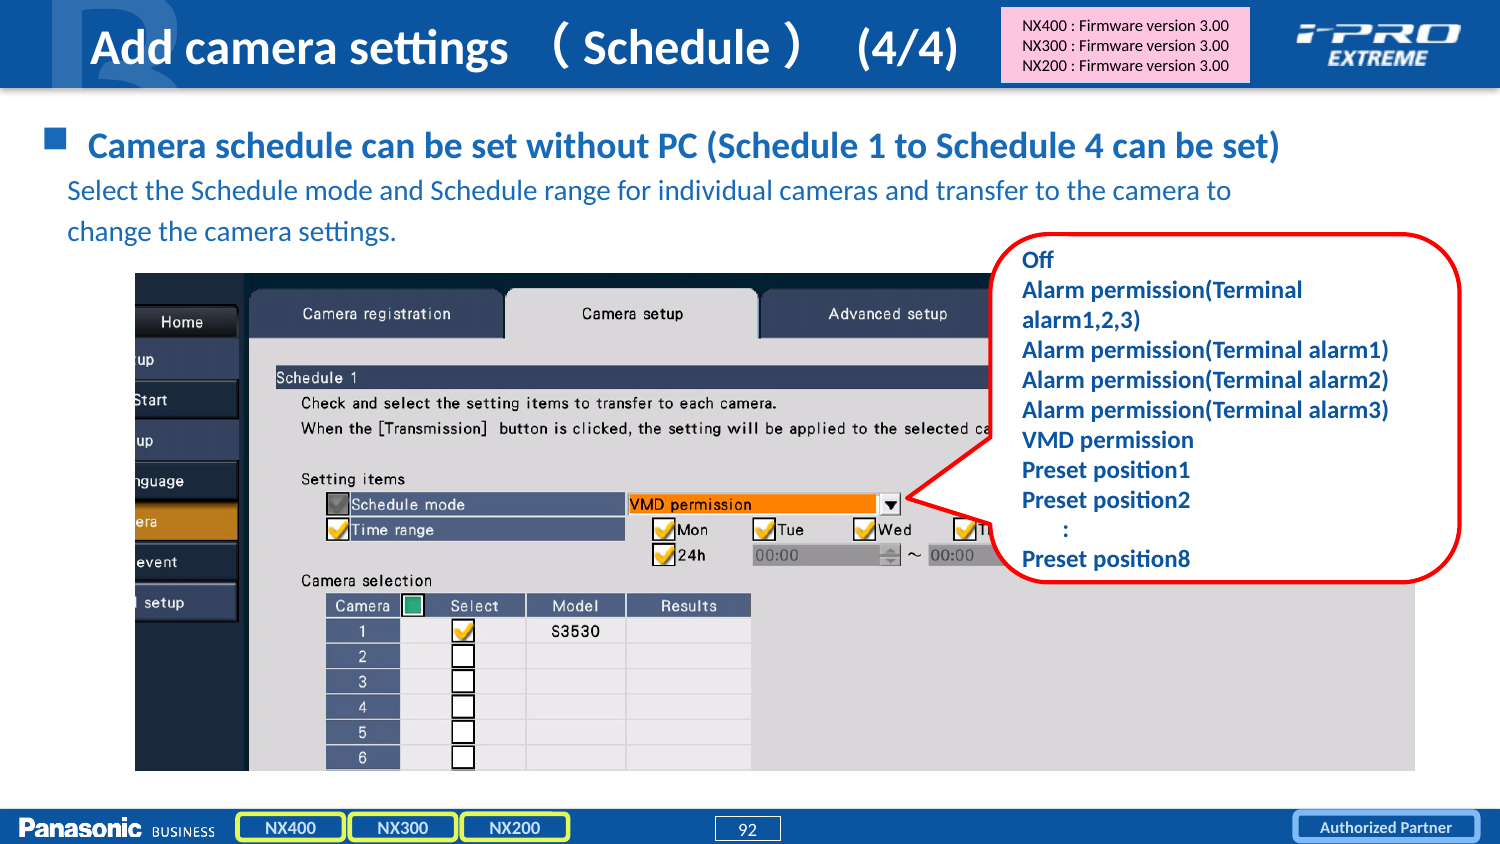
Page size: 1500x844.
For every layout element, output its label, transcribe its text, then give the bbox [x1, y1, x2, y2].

list Camera schedule can be set without PC (Schedule 1 to Schedule 4 can be set) Select the Schedule mode and Schedule range for individual cameras and transfer to the camera to change the camera settings. [26, 113, 1377, 608]
title Add camera settings（Schedule） (4/4) [75, 1, 1334, 88]
text_box Off Alarm permission(Terminal alarm1,2,3) Alarm permission(Terminal alarm1) Alarm permission(Terminal alarm2) Alarm permission(Terminal alarm3) VMD permission Preset position1 Preset position2 : Preset position8 [991, 231, 1462, 582]
picture [1334, 23, 1461, 66]
picture [134, 273, 1415, 772]
text_box NX400 : Firmware version 3.00 NX300 : Firmware version 3.00 NX200 : Firmware version 3.00 [1001, 7, 1250, 83]
text_box NX200 [461, 813, 569, 840]
text_box NX400 [237, 813, 344, 840]
text_box NX300 [349, 813, 457, 840]
